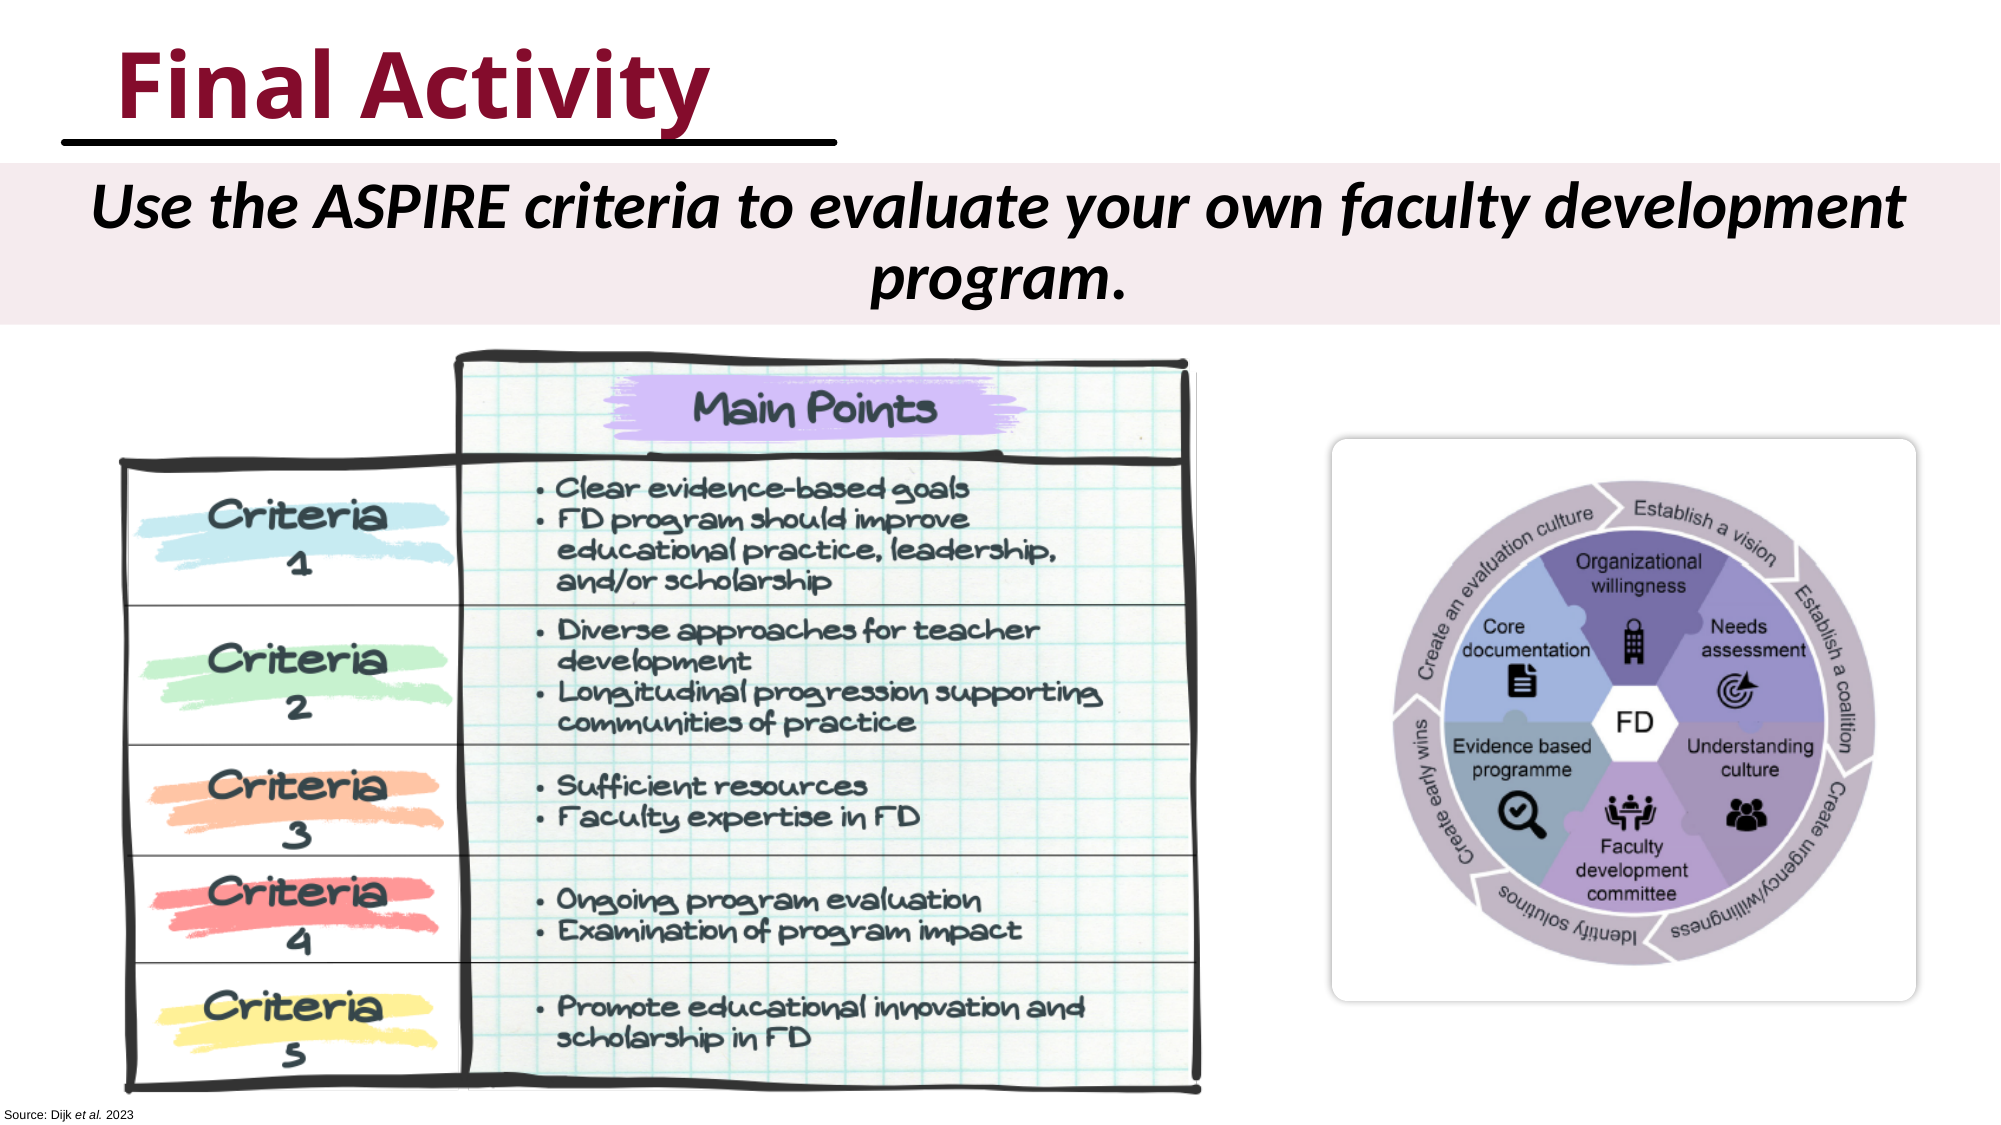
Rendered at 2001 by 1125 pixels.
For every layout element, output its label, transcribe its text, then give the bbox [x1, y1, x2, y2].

picture [99, 332, 1219, 1107]
picture [1362, 469, 1885, 970]
text_box Source: Dijk et al. 2023 [0, 1099, 201, 1125]
text_box Use the ASPIRE criteria to evaluate your own faculty development program. [0, 163, 2000, 325]
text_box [63, 19, 835, 146]
